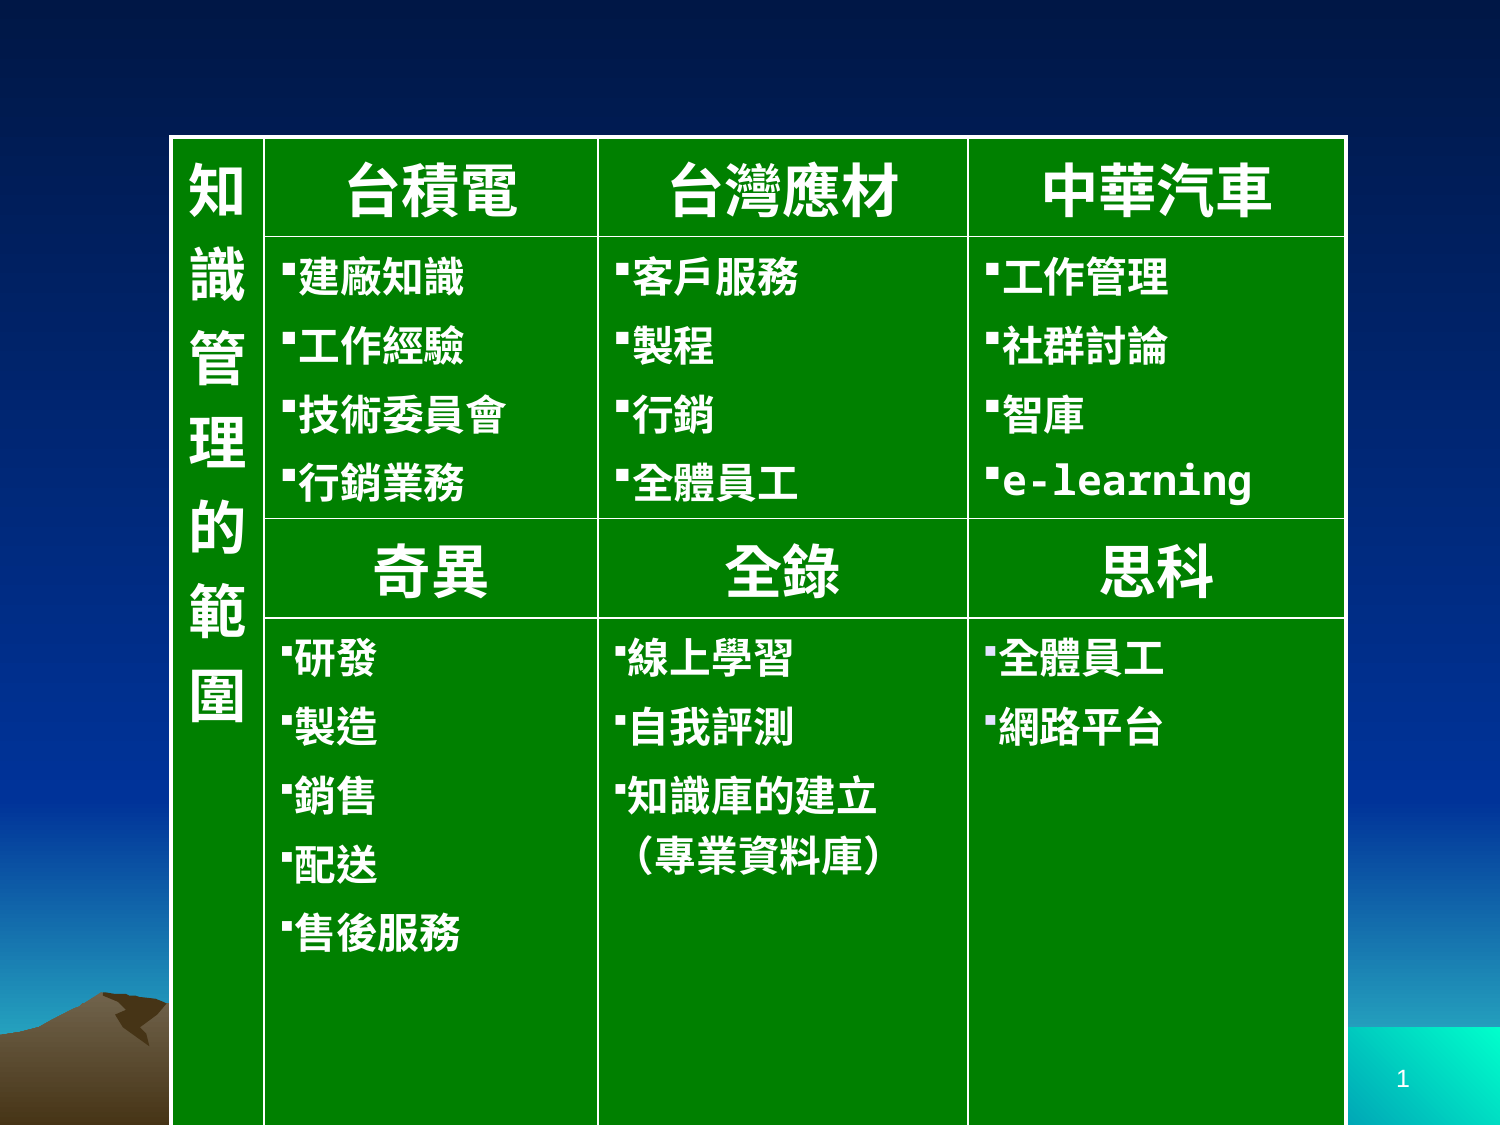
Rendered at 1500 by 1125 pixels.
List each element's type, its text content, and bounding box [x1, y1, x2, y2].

table_cell 線上學習 自我評測 知識庫的建立（專業資料庫） [599, 619, 967, 1125]
slide_number 1 [1348, 1024, 1426, 1101]
table_header 知識管理的範圍 [173, 139, 263, 1125]
table_cell 研發 製造 銷售 配送 售後服務 [265, 619, 597, 1125]
table_cell 全錄 [599, 519, 967, 617]
table_cell 建廠知識 工作經驗 技術委員會 行銷業務 [265, 237, 597, 518]
table_header 台積電 [265, 139, 597, 236]
table_header 台灣應材 [599, 139, 967, 236]
table_cell 思科 [969, 519, 1344, 617]
table_cell 全體員工 網路平台 [969, 619, 1344, 1125]
table_header 中華汽車 [969, 139, 1344, 236]
table_cell 客戶服務 製程 行銷 全體員工 [599, 237, 967, 518]
table_cell 工作管理 社群討論 智庫 e-learning [969, 237, 1344, 518]
table_cell 奇異 [265, 519, 597, 617]
